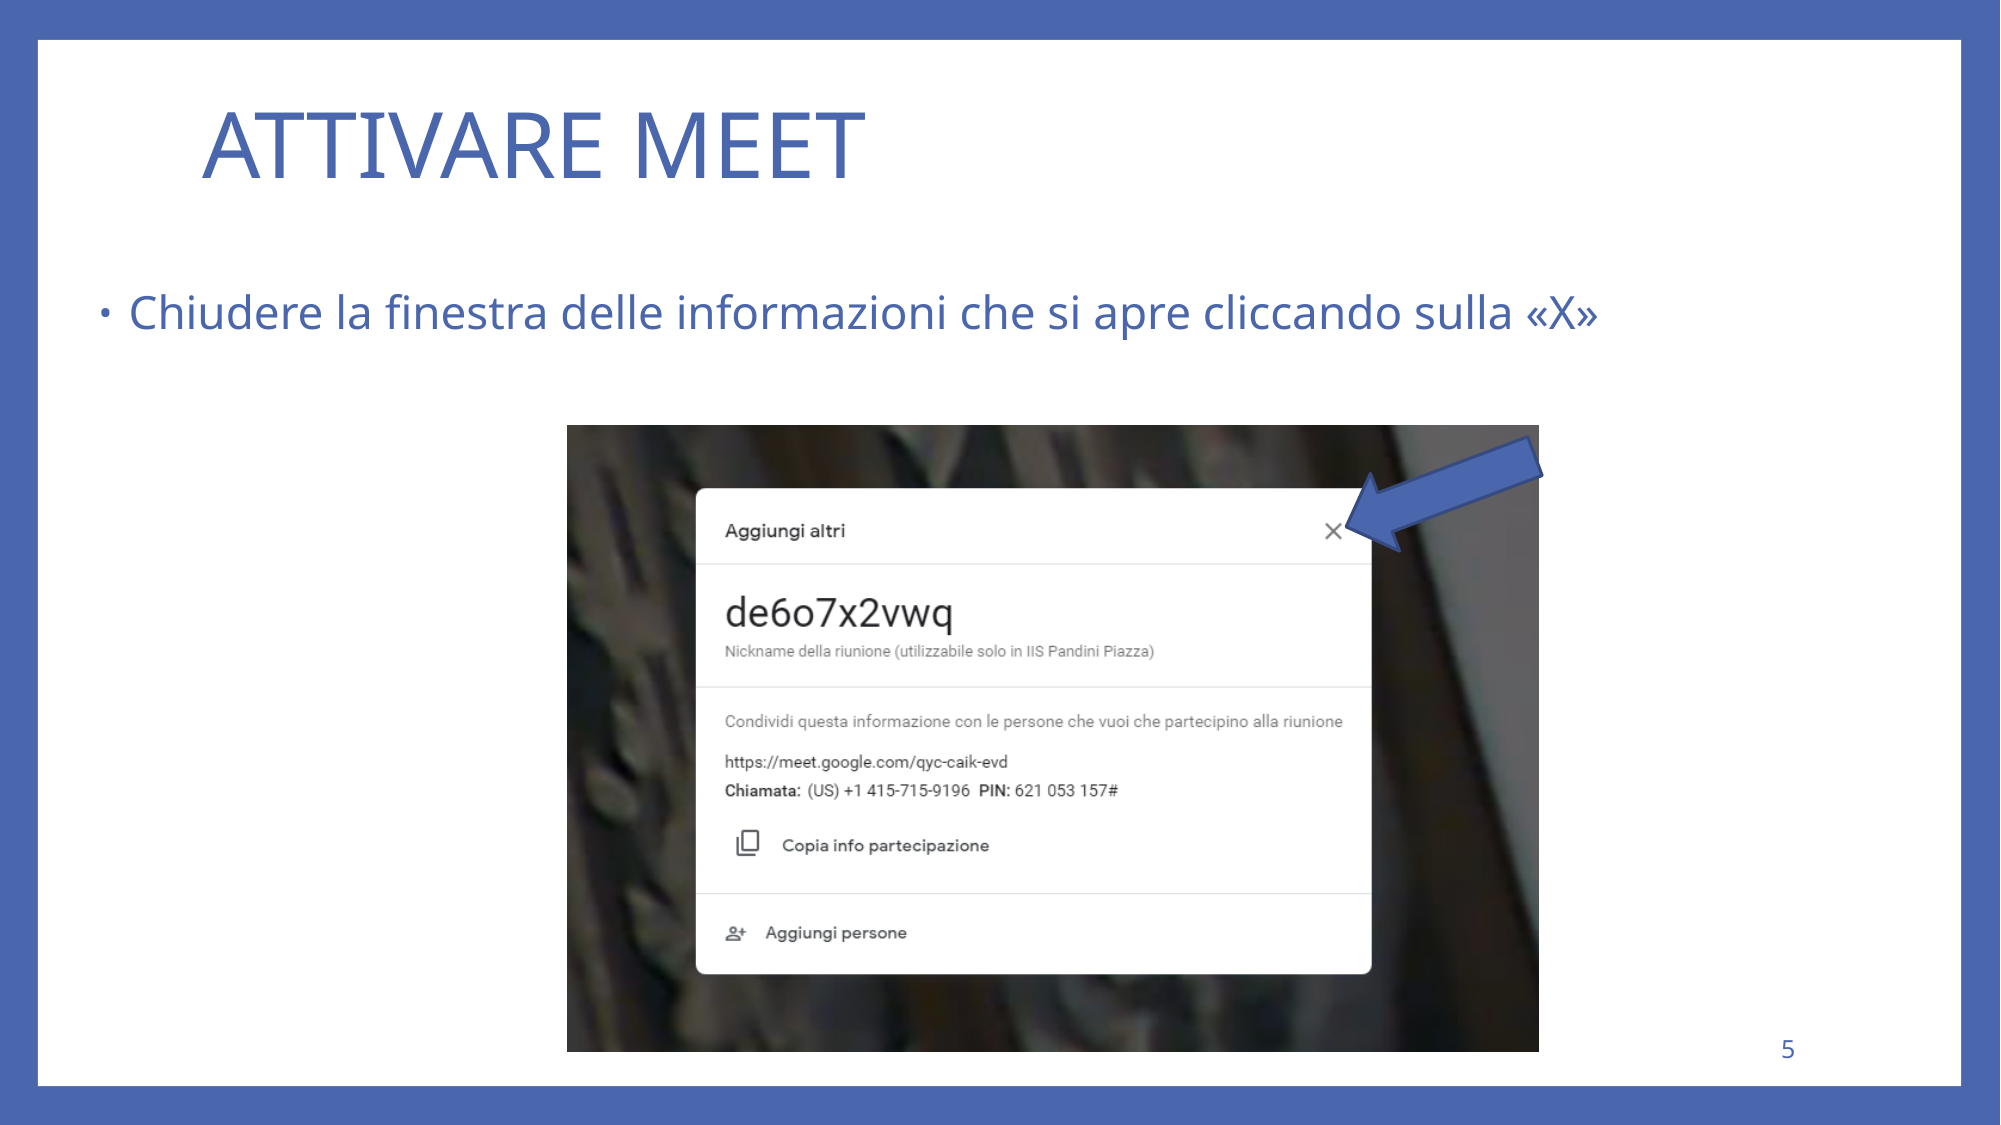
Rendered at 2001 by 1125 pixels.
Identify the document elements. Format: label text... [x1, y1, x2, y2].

title ATTIVARE MEET [187, 37, 1807, 261]
picture [567, 425, 1539, 1052]
slide_number 5 [1530, 1020, 1811, 1081]
list Chiudere la finestra delle informazioni che si apre cliccando sulla «X» [75, 282, 1898, 430]
